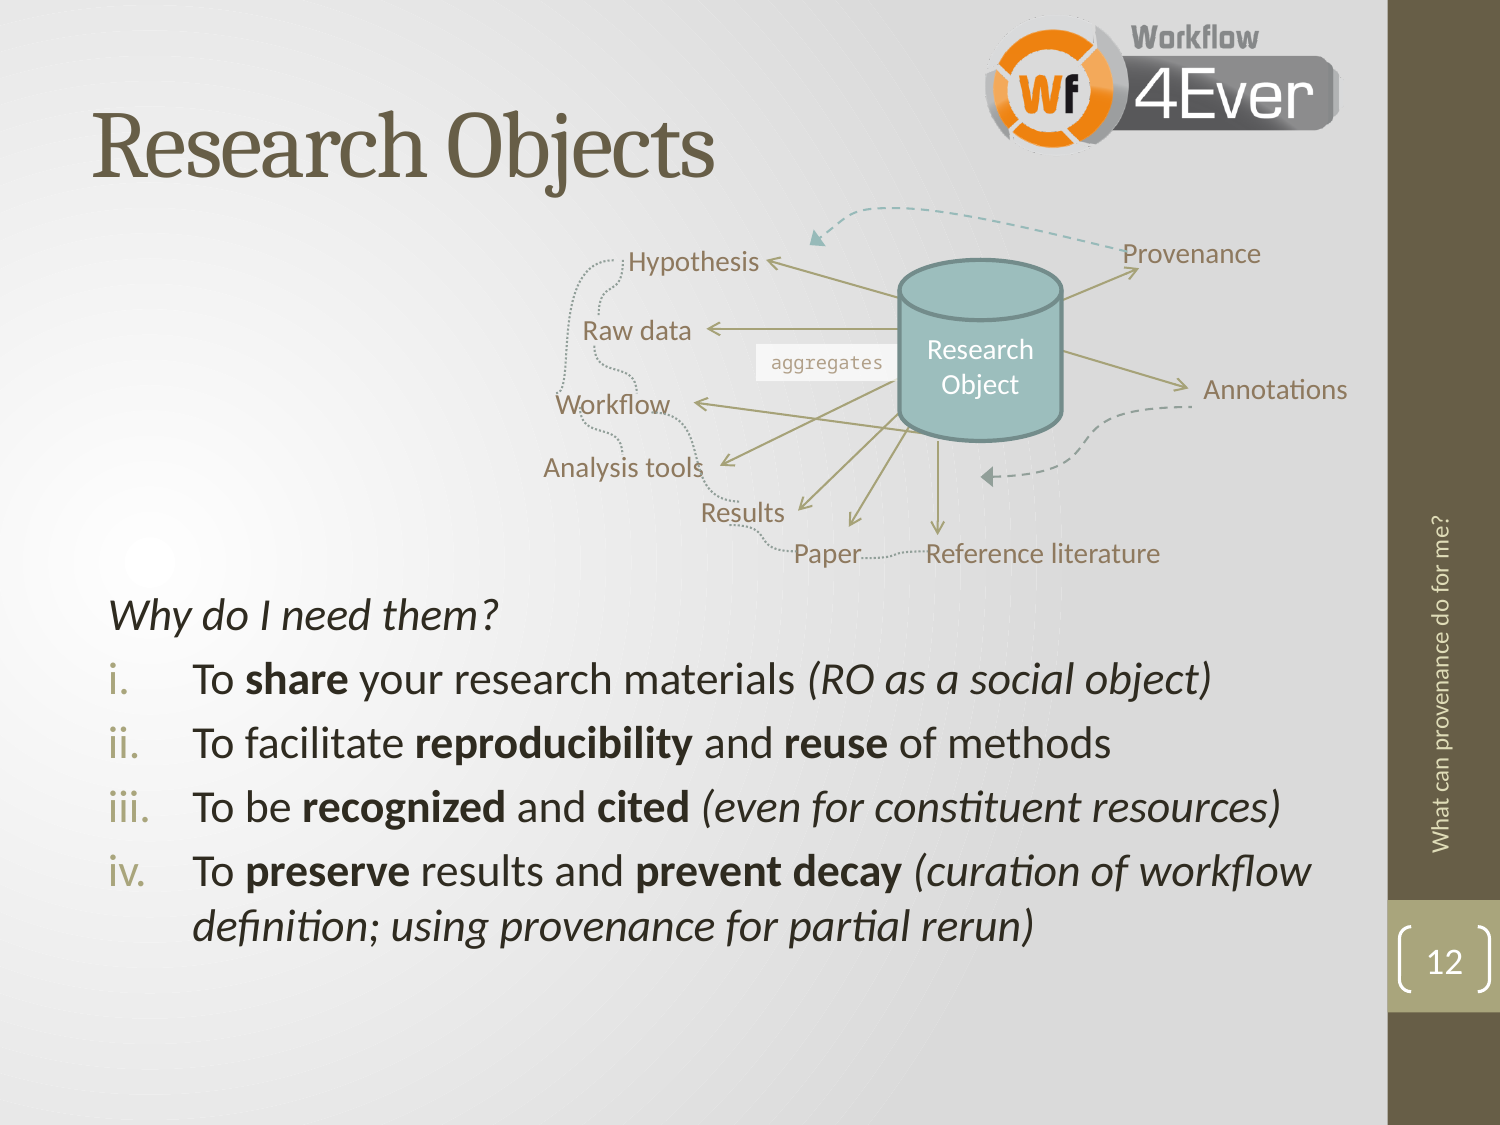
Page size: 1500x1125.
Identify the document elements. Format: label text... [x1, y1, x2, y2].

text_box Why do I need them? To share your research materials (RO as a social object) To facilitate reproducibility and reuse of methods To be recognized and cited (even for constituent resources) To preserve results and prevent decay (curation of workflow definition; using provenance for partial rerun) [74, 577, 1329, 1083]
title Research Objects [75, 45, 1325, 233]
slide_number 12 [1397, 925, 1492, 994]
footer What can provenance do for me? [1408, 500, 1469, 889]
picture [978, 8, 1348, 162]
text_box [527, 207, 1365, 578]
